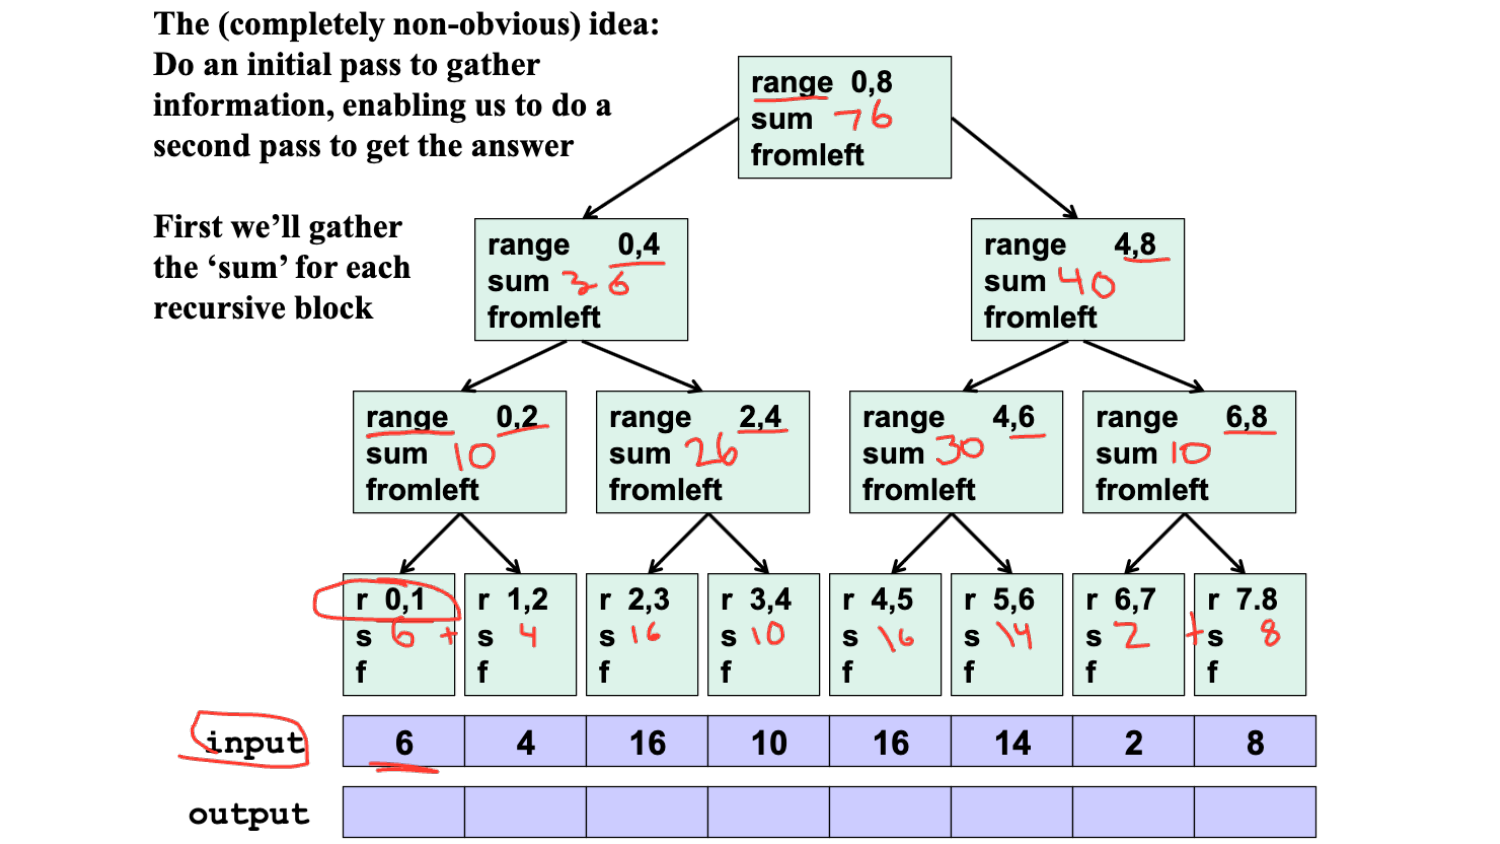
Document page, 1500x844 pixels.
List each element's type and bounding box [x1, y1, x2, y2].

picture [145, 0, 1355, 844]
